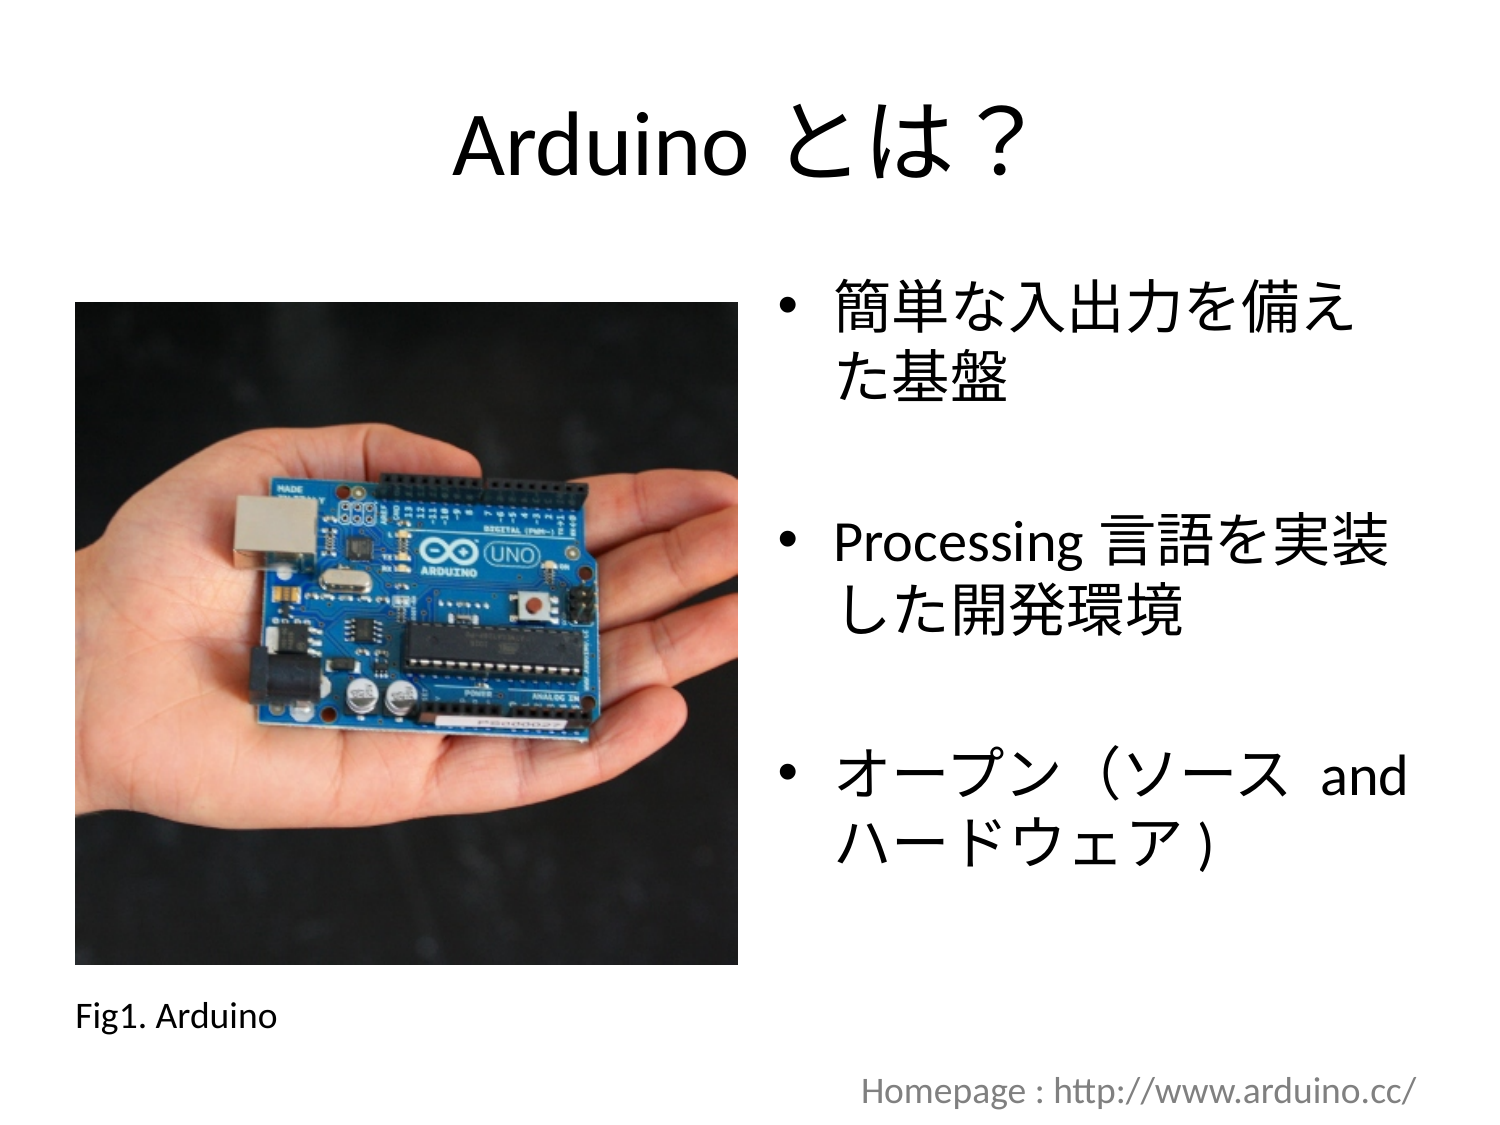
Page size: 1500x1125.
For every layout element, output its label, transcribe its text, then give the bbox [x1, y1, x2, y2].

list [74, 262, 738, 1006]
list 簡単な入出力を備えた基盤 Processing言語を実装した開発環境 オープン（ソース and ハードウェア) [762, 262, 1425, 1005]
text_box Fig1. Arduino [60, 983, 301, 1044]
title Arduinoとは？ [75, 45, 1425, 233]
text_box Homepage : http://www.arduino.cc/ [846, 1058, 1432, 1118]
